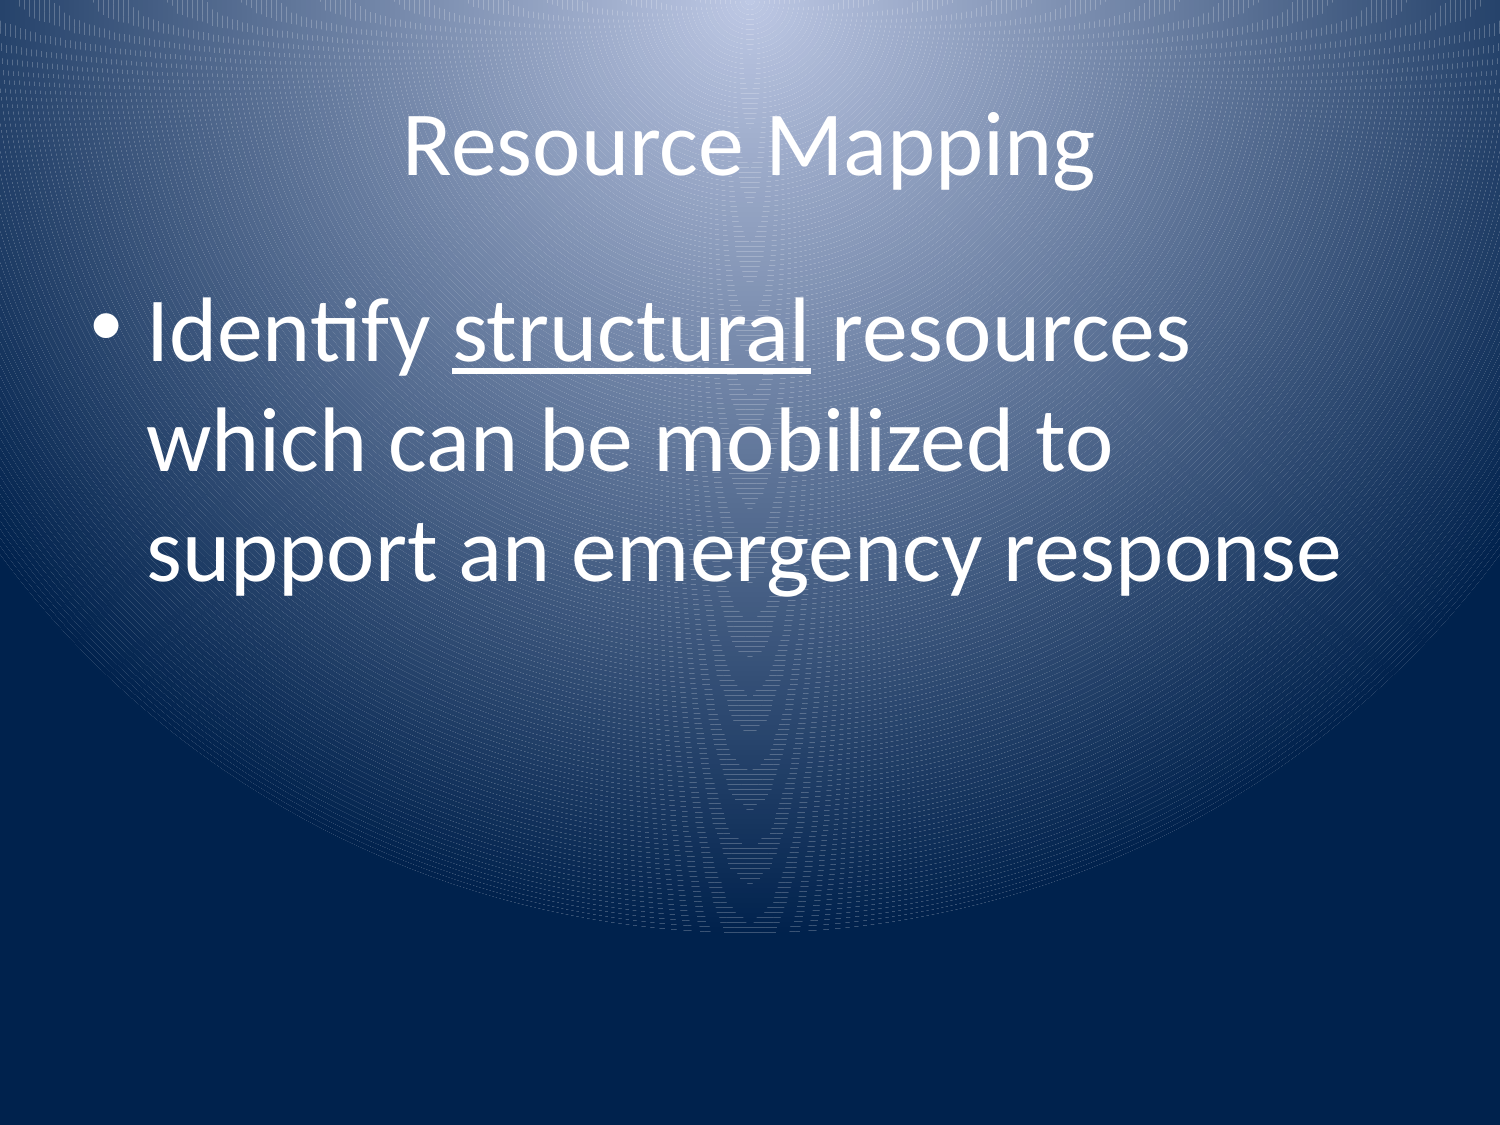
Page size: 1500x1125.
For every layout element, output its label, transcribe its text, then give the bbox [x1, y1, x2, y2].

list Identify structural resources which can be mobilized to support an emergency response [75, 262, 1425, 1005]
title Resource Mapping [75, 45, 1425, 233]
